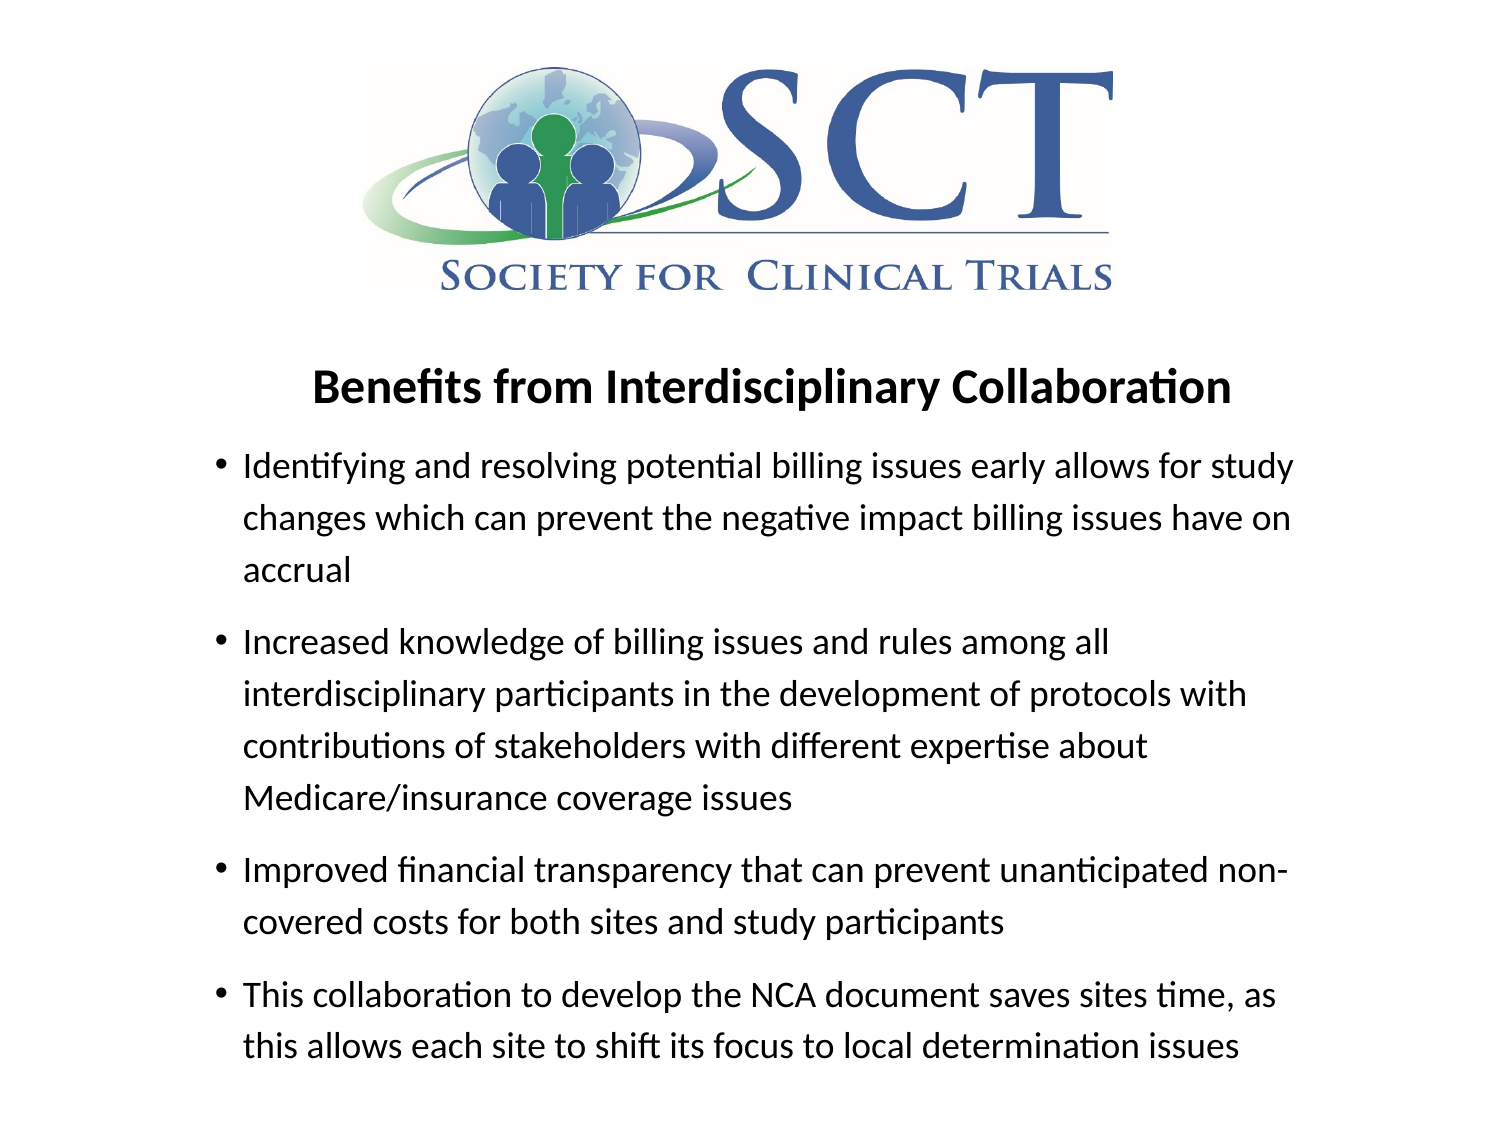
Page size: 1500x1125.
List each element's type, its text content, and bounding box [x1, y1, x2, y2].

picture [362, 67, 1113, 291]
text_box Benefits from Interdisciplinary Collaboration Identifying and resolving potential billing issues early allows for study changes which can prevent the negative impact billing issues have on accrual Increased knowledge of billing issues and rules among all interdisciplinary participants in the development of protocols with contributions of stakeholders with different expertise about Medicare/insurance coverage issues Improved financial transparency that can prevent unanticipated non-covered costs for both sites and study participants This collaboration to develop the NCA document saves sites time, as this allows each site to shift its focus to local determination issues [199, 337, 1313, 1125]
